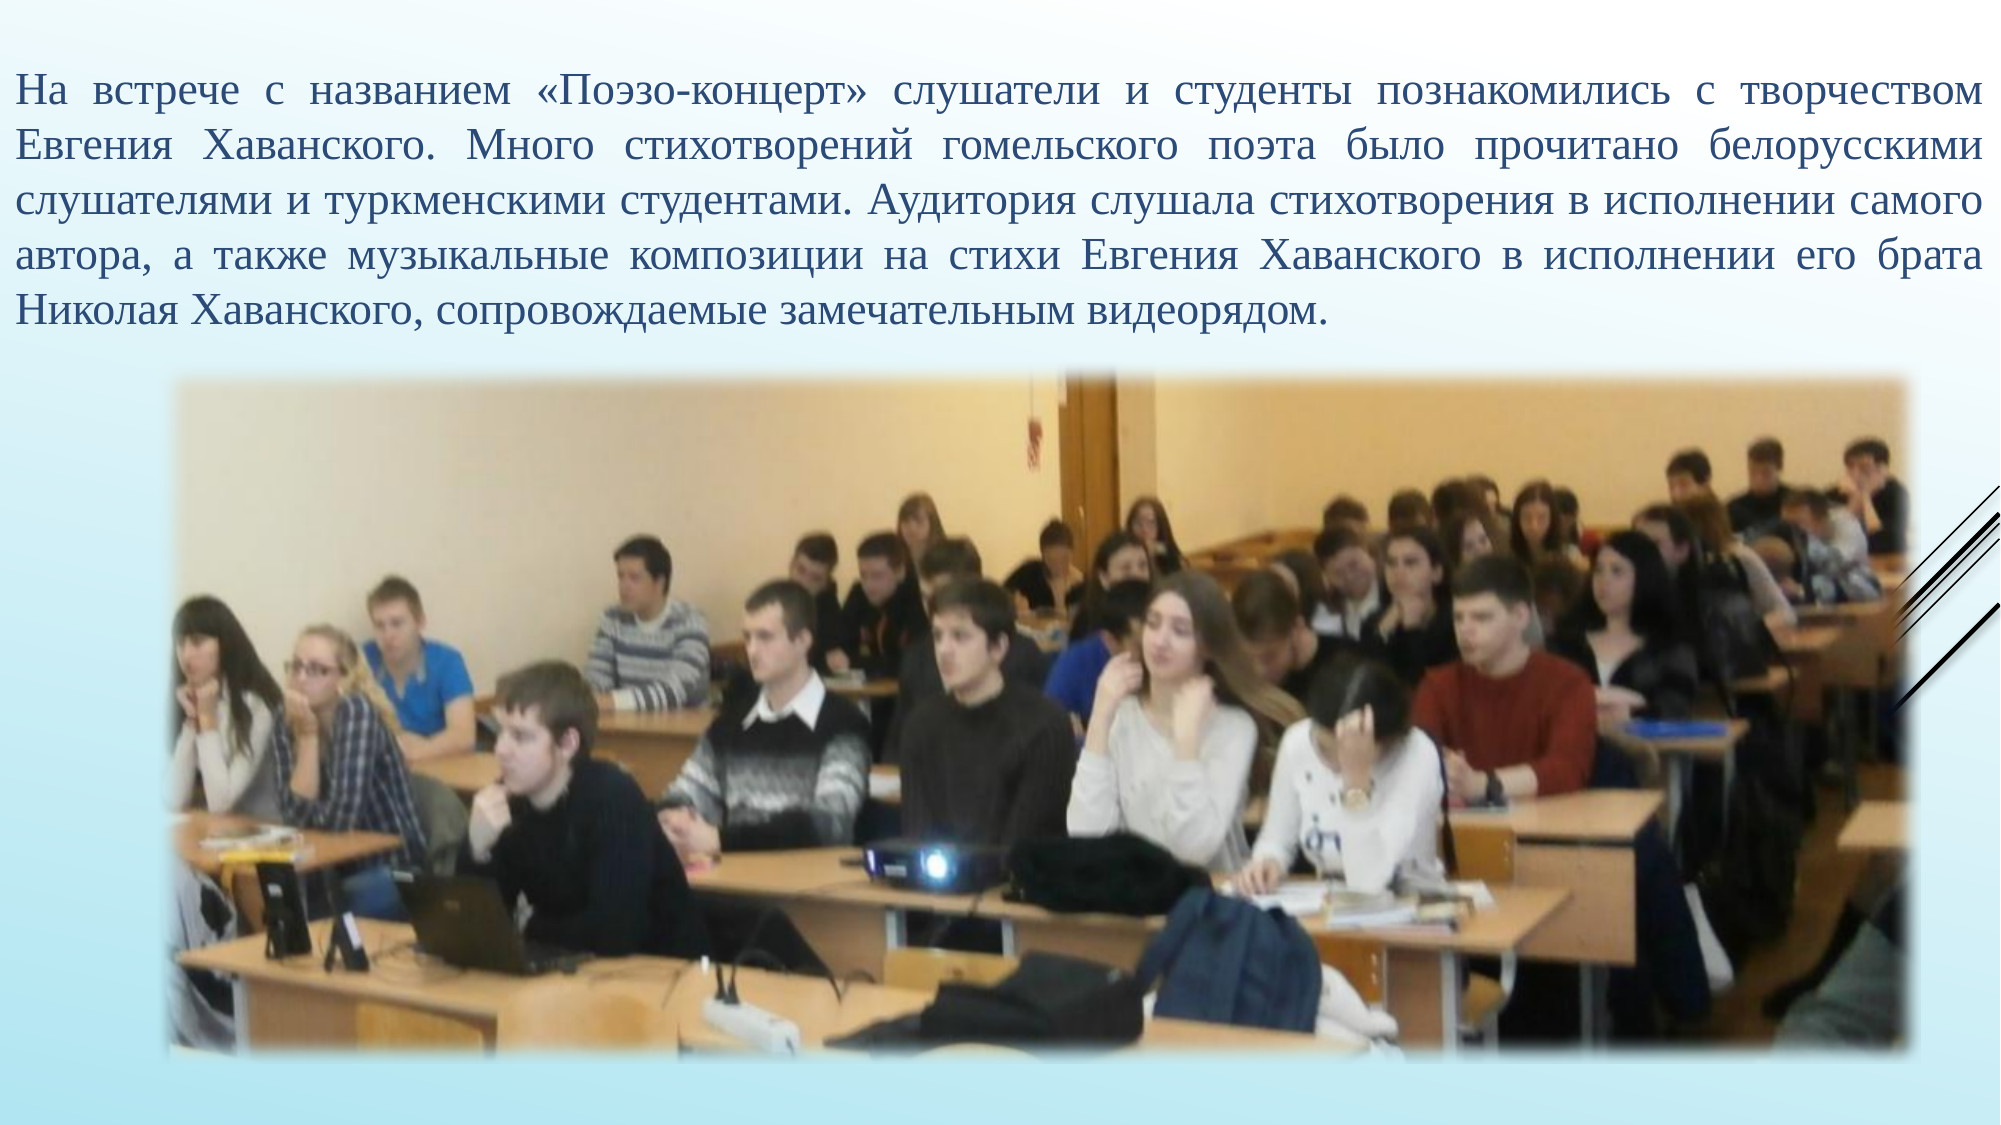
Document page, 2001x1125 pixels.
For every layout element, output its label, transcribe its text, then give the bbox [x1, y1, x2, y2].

list На встрече с названием «Поэзо-концерт» слушатели и студенты познакомились с творчеством Евгения Хаванского. Много стихотворений гомельского поэта было прочитано белорусскими слушателями и туркменскими студентами. Аудитория слушала стихотворения в исполнении самого автора, а также музыкальные композиции на стихи Евгения Хаванского в исполнении его брата Николая Хаванского, сопровождаемые замечательным видеорядом. [0, 0, 2000, 437]
picture [157, 362, 1921, 1065]
